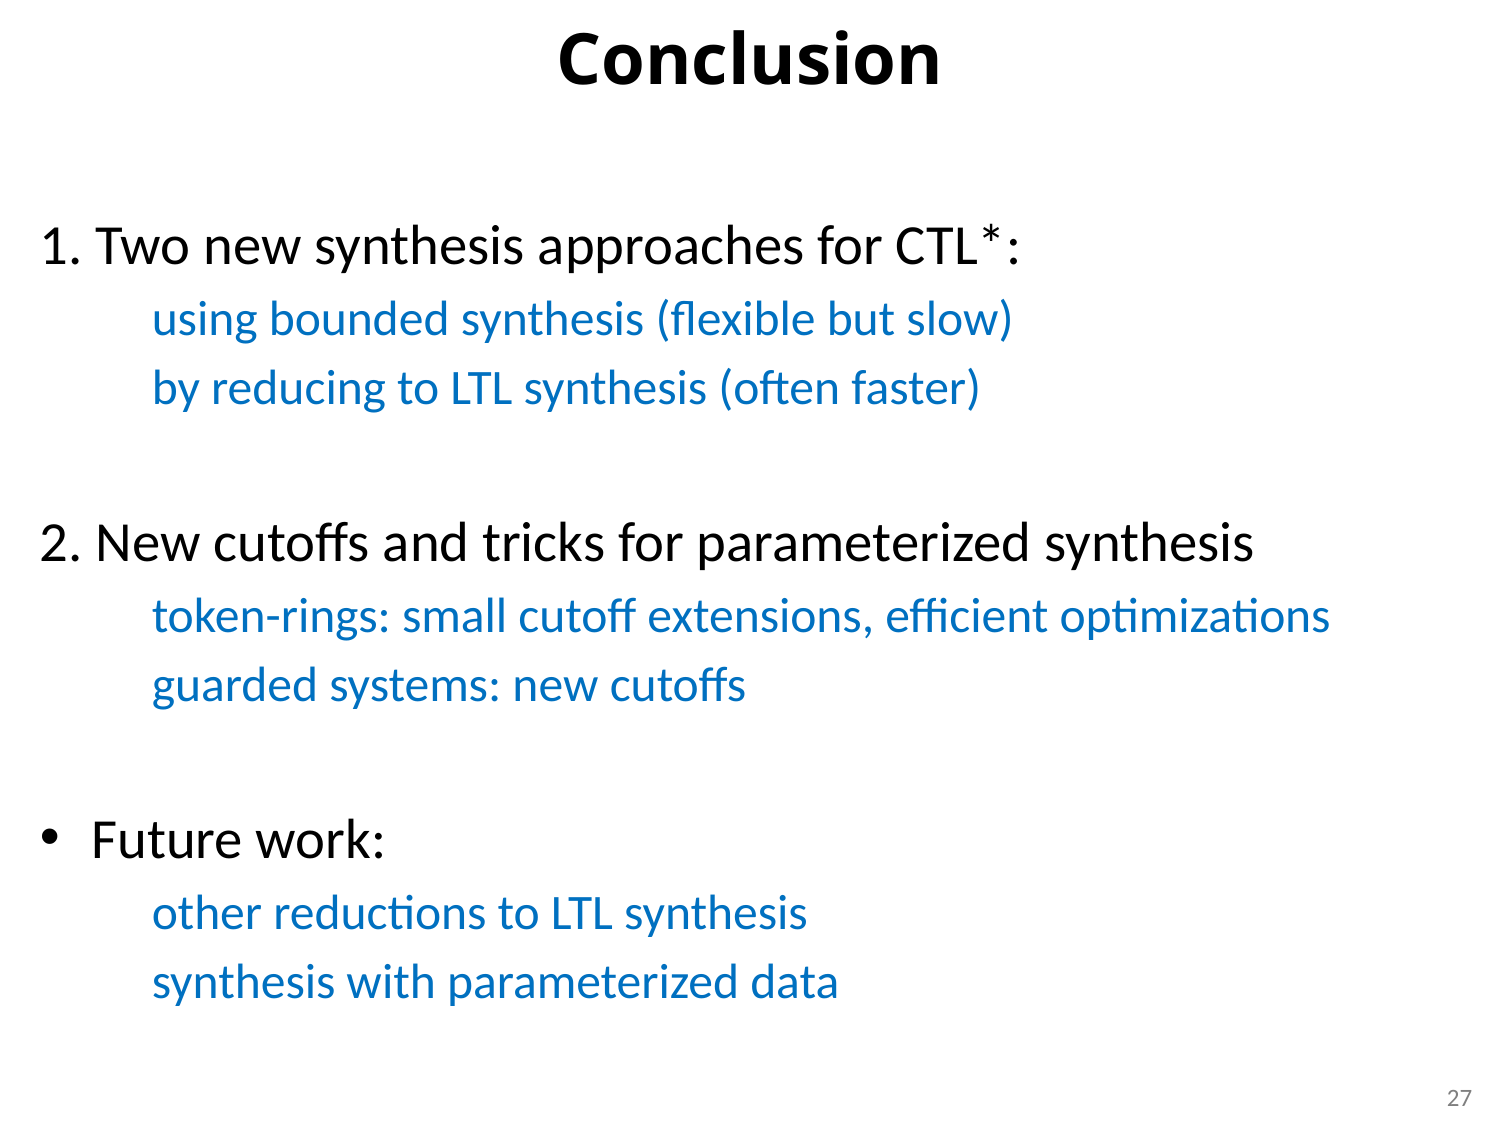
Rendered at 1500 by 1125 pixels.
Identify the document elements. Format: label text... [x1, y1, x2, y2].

list 1. Two new synthesis approaches for CTL*: using bounded synthesis (flexible but slow) by reducing to LTL synthesis (often faster) 2. New cutoffs and tricks for parameterized synthesis token-rings: small cutoff extensions, efficient optimizations guarded systems: new cutoffs Future work: other reductions to LTL synthesis synthesis with parameterized data [24, 200, 1475, 1025]
title Conclusion [0, 0, 1500, 107]
slide_number 27 [1387, 1066, 1488, 1125]
